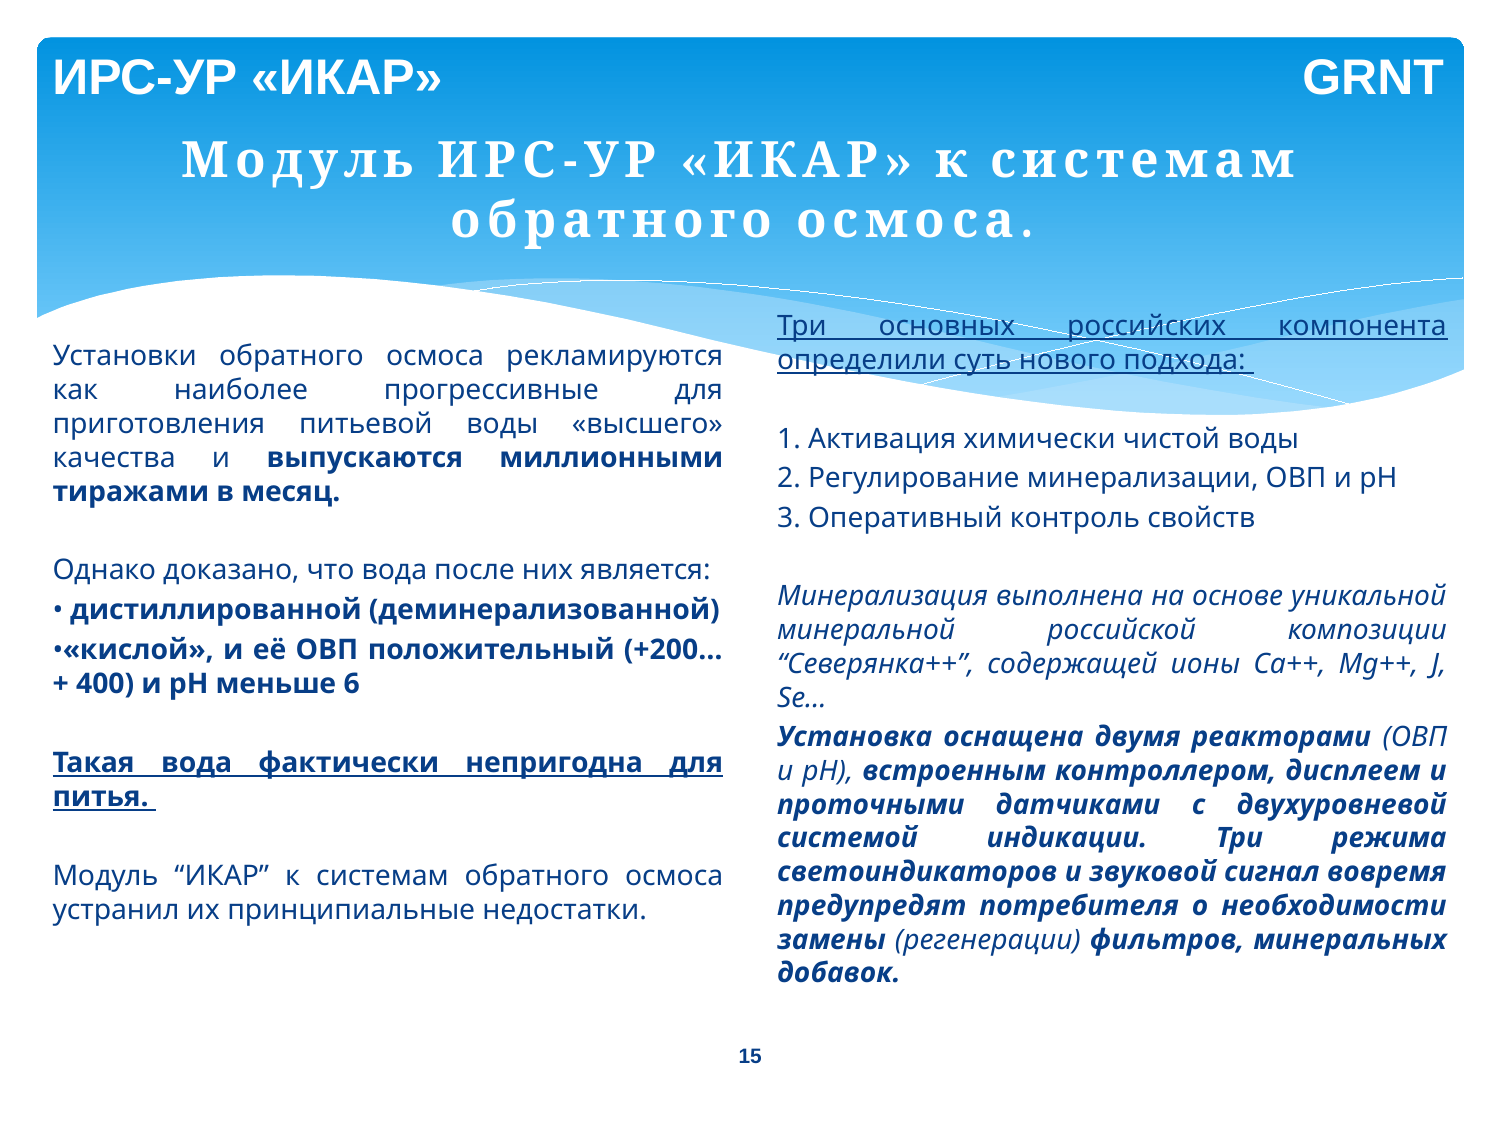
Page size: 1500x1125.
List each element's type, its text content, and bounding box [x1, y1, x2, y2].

list Установки обратного осмоса рекламируются как наиболее прогрессивные для приготовления питьевой воды «высшего» качества и выпускаются миллионными тиражами в месяц. Однако доказано, что вода после них является: • дистиллированной (деминерализованной) •«кислой», и её ОВП положительный (+200…+ 400) и рН меньше 6 Такая вода фактически непригодна для питья. Модуль “ИКАР” к системам обратного осмоса устранил их принципиальные недостатки. [37, 299, 738, 1005]
text_box GRNT [1287, 37, 1463, 113]
list Три основных российских компонента определили суть нового подхода: 1. Активация химически чистой воды 2. Регулирование минерализации, ОВП и рН 3. Оперативный контроль свойств Минерализация выполнена на основе уникальной минеральной российской композиции “Северянка++”, содержащей ионы Ca++, Mg++, J, Se… Установка оснащена двумя реакторами (ОВП и рН), встроенным контроллером, дисплеем и проточными датчиками с двухуровневой системой индикации. Три режима светоиндикаторов и звуковой сигнал вовремя предупредят потребителя о необходимости замены (регенерации) фильтров, минеральных добавок. [761, 299, 1463, 1005]
text_box ИРС-УР «ИКАР» [37, 37, 488, 113]
slide_number 15 [654, 1025, 846, 1086]
title Модуль ИРС-УР «ИКАР» к системам обратного осмоса. [75, 113, 1425, 261]
